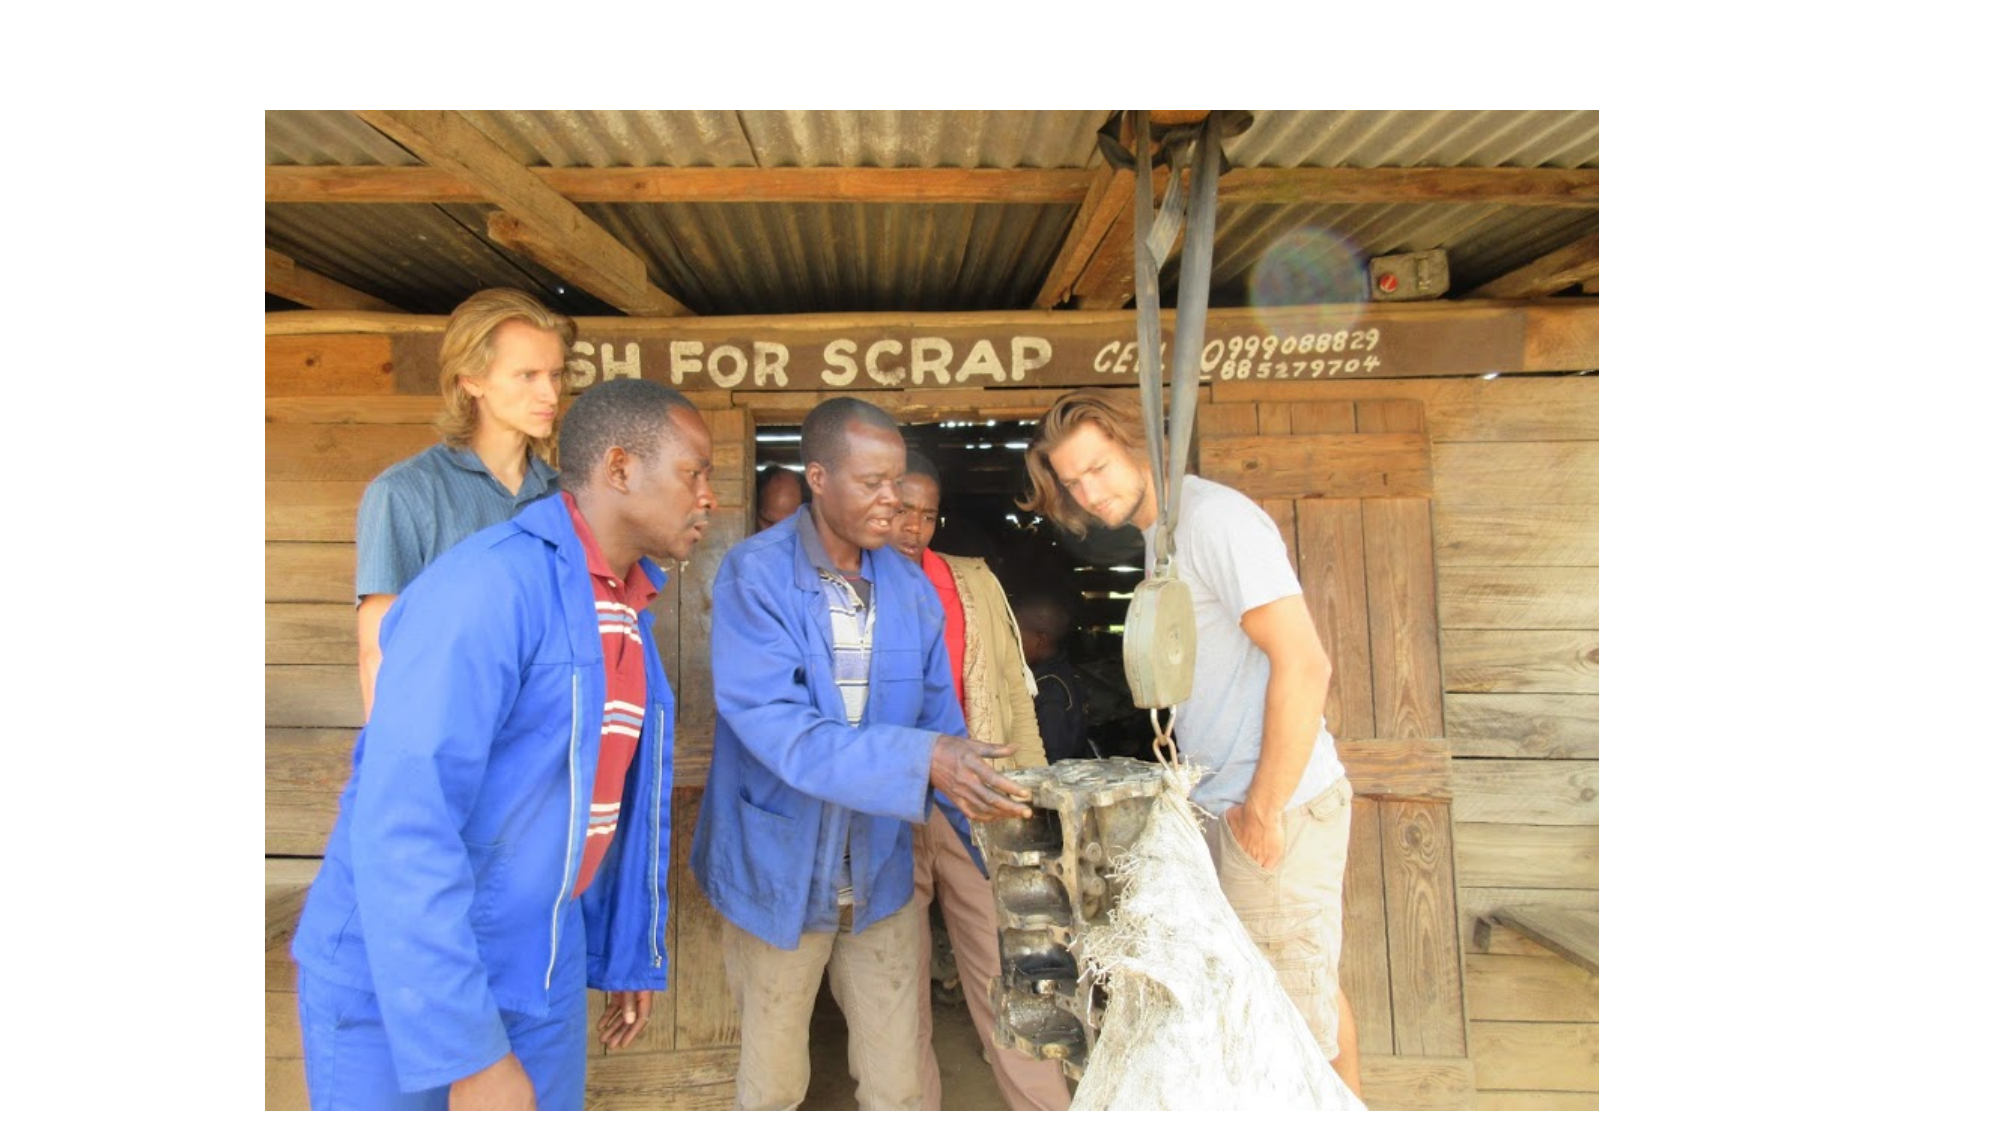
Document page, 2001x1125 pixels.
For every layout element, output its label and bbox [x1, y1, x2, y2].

list [264, 110, 1599, 1111]
